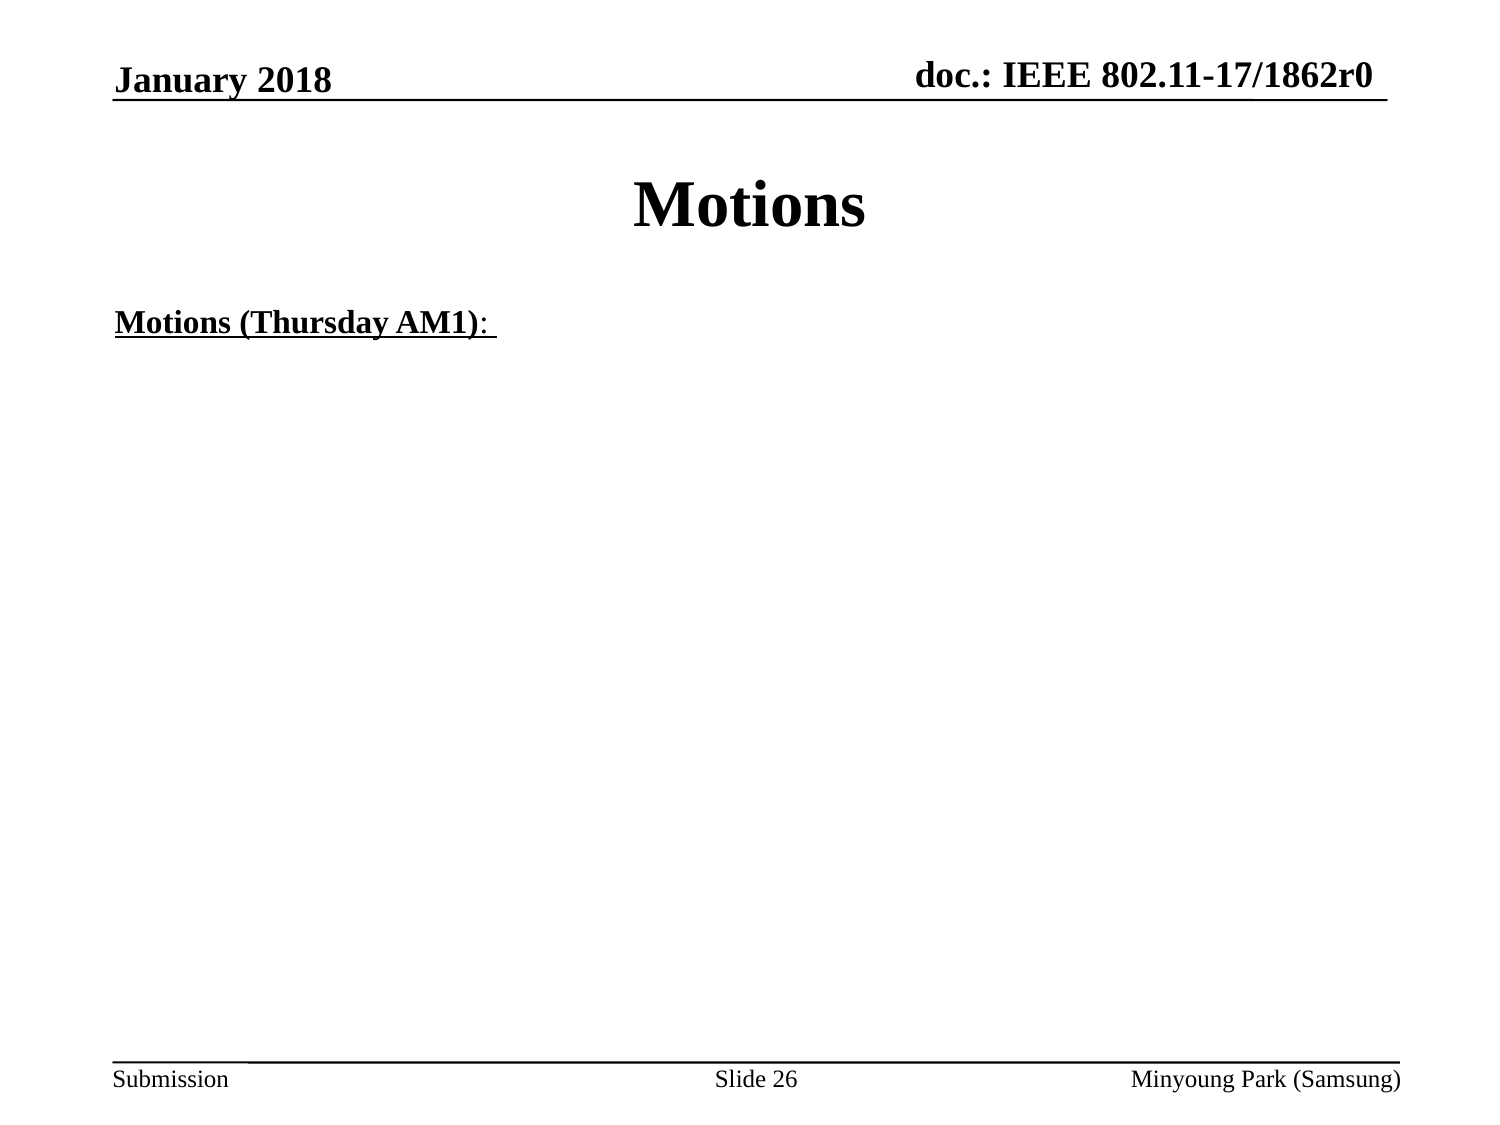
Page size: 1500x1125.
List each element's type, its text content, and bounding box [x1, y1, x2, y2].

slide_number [114, 54, 335, 101]
slide_number Slide 26 [712, 1061, 800, 1093]
text_box Motions (Thursday AM1): [99, 293, 1388, 628]
footer Minyoung Park (Samsung) [949, 1061, 1402, 1093]
title Motions [112, 112, 1388, 288]
